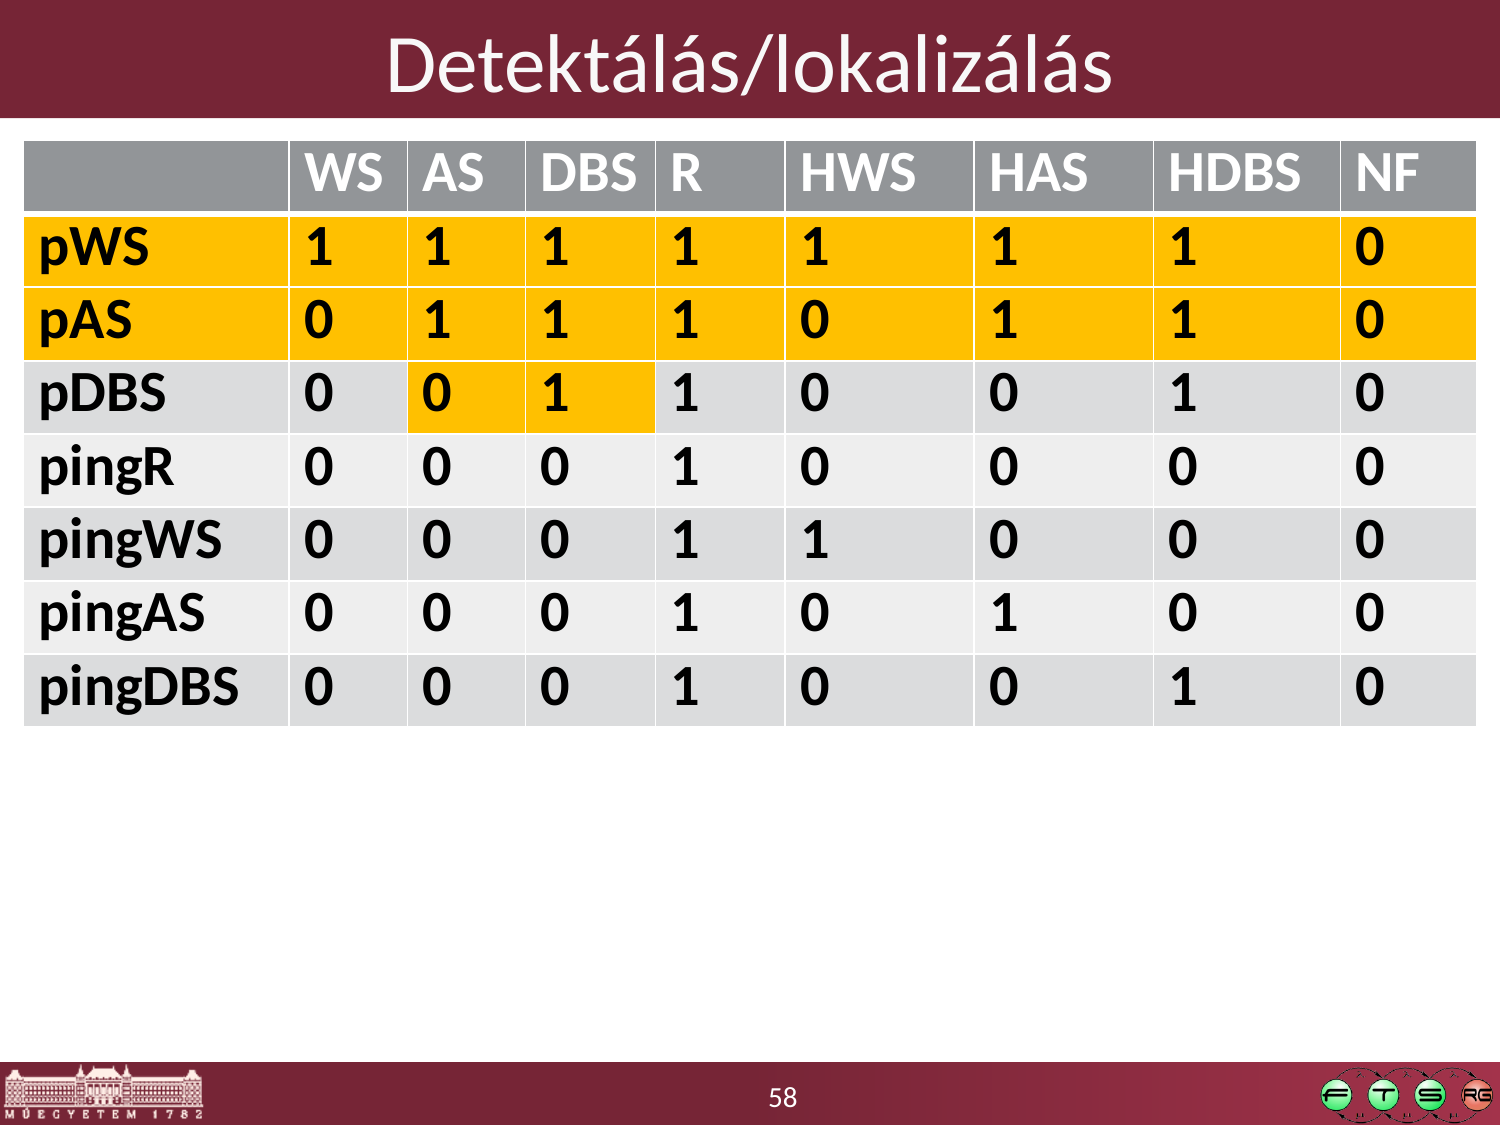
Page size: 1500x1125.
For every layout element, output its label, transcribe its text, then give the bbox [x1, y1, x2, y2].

table_cell 0 [290, 435, 407, 506]
table_cell 0 [975, 508, 1153, 580]
table_cell 1 [526, 362, 655, 433]
table_cell 1 [1154, 362, 1340, 433]
table_cell 0 [1154, 508, 1340, 580]
table_header HWS [786, 141, 973, 211]
table_cell 0 [408, 435, 525, 506]
table_cell 0 [290, 508, 407, 580]
picture [0, 1063, 209, 1123]
table_cell 1 [656, 435, 784, 506]
table_cell 1 [975, 217, 1153, 286]
table_cell 0 [786, 582, 973, 653]
table_cell 0 [408, 582, 525, 653]
table_cell 1 [526, 288, 655, 360]
table_cell 1 [1154, 217, 1340, 286]
table_cell 1 [1154, 655, 1340, 726]
table_cell 0 [1341, 508, 1476, 580]
picture [1318, 1065, 1494, 1125]
table_cell 0 [526, 655, 655, 726]
table_cell pingAS [24, 582, 288, 653]
table_cell 1 [408, 217, 525, 286]
table_cell 1 [1154, 288, 1340, 360]
table_cell 0 [786, 362, 973, 433]
table_cell 0 [290, 655, 407, 726]
table_cell pingWS [24, 508, 288, 580]
table_header R [656, 141, 784, 211]
table_header HAS [975, 141, 1153, 211]
table_cell 0 [1341, 362, 1476, 433]
table_cell 1 [786, 508, 973, 580]
table_cell 1 [656, 655, 784, 726]
table_header HDBS [1154, 141, 1340, 211]
table_cell 1 [656, 217, 784, 286]
table_cell 1 [408, 288, 525, 360]
table_cell 0 [526, 582, 655, 653]
table_header [24, 141, 288, 211]
table_cell 0 [526, 435, 655, 506]
table_cell pWS [24, 217, 288, 286]
table_cell 0 [290, 582, 407, 653]
table_cell 1 [975, 288, 1153, 360]
table_cell 1 [786, 217, 973, 286]
title Detektálás/lokalizálás [0, 0, 1500, 119]
table_cell 1 [290, 217, 407, 286]
table_cell 0 [526, 508, 655, 580]
table_cell 0 [786, 655, 973, 726]
table_cell 0 [290, 362, 407, 433]
table_cell 0 [408, 508, 525, 580]
table_cell 0 [1341, 655, 1476, 726]
table_cell 0 [975, 655, 1153, 726]
table_cell 1 [526, 217, 655, 286]
table_header DBS [526, 141, 655, 211]
table_cell 1 [656, 582, 784, 653]
table_cell 0 [786, 435, 973, 506]
table_cell 0 [290, 288, 407, 360]
table_cell 1 [656, 362, 784, 433]
table_cell 0 [1154, 582, 1340, 653]
table_header WS [290, 141, 407, 211]
table_cell 0 [1341, 217, 1476, 286]
table_cell 1 [656, 508, 784, 580]
table_cell 0 [1341, 288, 1476, 360]
table_cell 0 [1341, 582, 1476, 653]
table_cell 0 [408, 655, 525, 726]
table_cell 0 [975, 362, 1153, 433]
table_header AS [408, 141, 525, 211]
table_cell pingR [24, 435, 288, 506]
table_cell 0 [786, 288, 973, 360]
table_cell 0 [975, 435, 1153, 506]
table_header NF [1341, 141, 1476, 211]
table_cell 1 [656, 288, 784, 360]
table_cell pAS [24, 288, 288, 360]
table_cell pingDBS [24, 655, 288, 726]
table_cell 0 [408, 362, 525, 433]
table_cell pDBS [24, 362, 288, 433]
table_cell 0 [1154, 435, 1340, 506]
table_cell 0 [1341, 435, 1476, 506]
table_cell 1 [975, 582, 1153, 653]
